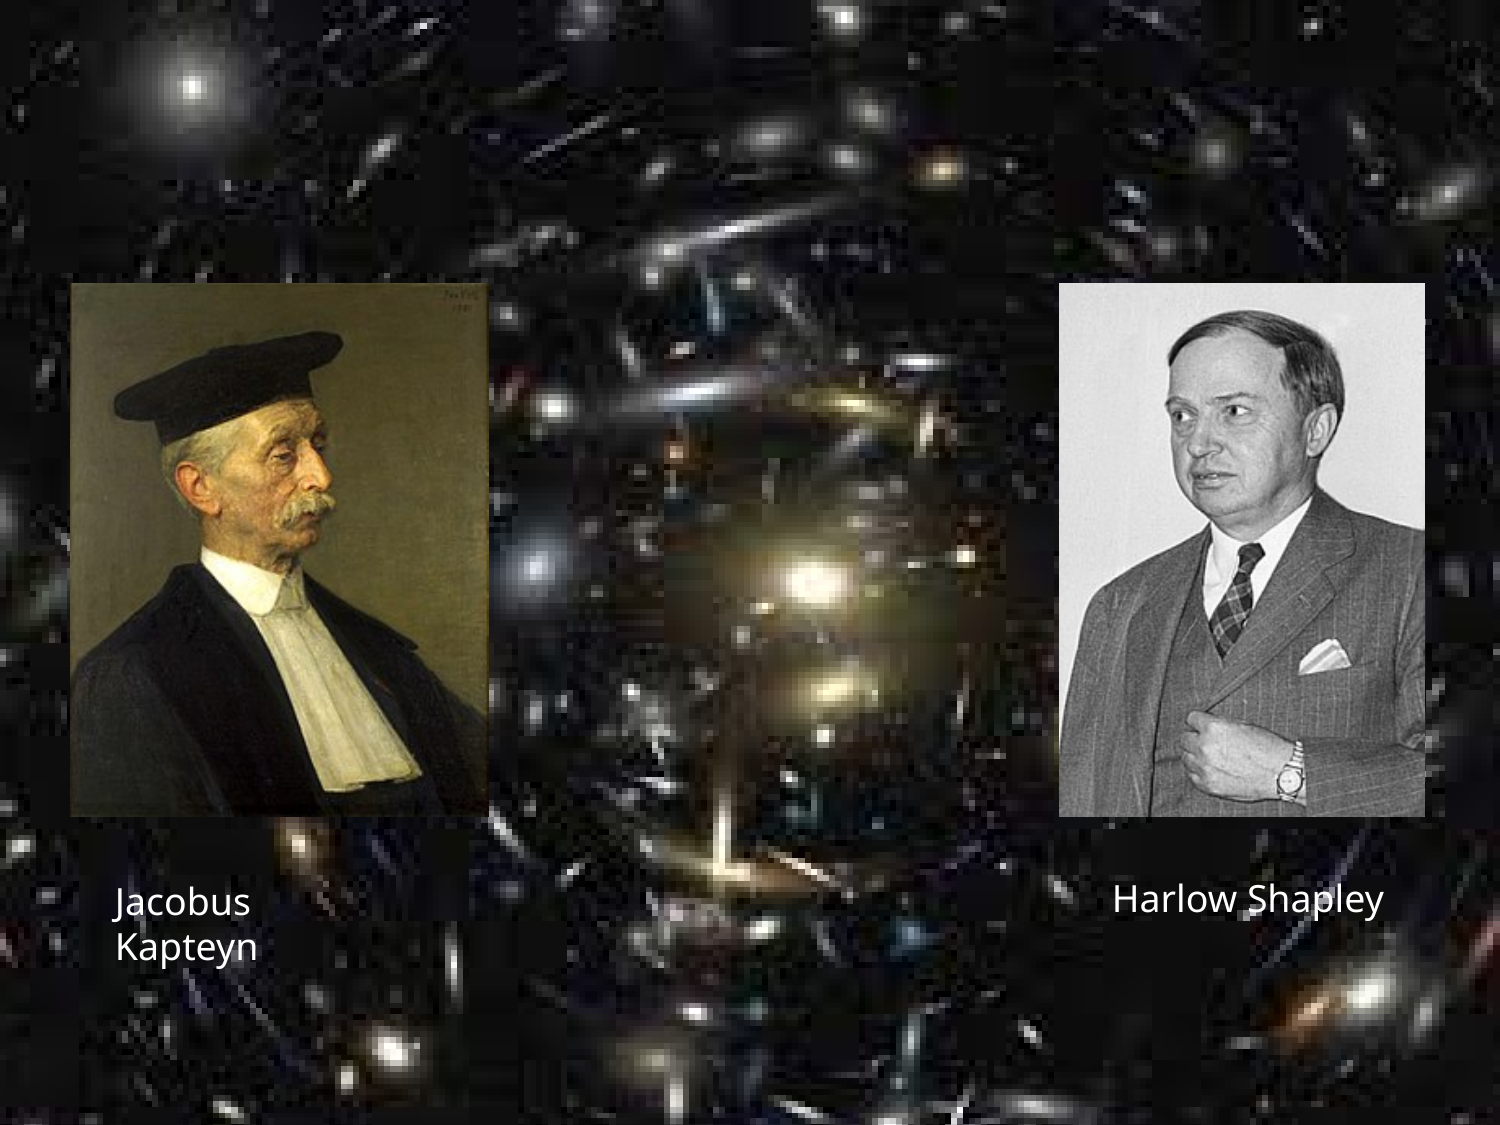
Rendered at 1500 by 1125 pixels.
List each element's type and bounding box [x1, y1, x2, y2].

list [70, 283, 489, 817]
picture [0, 0, 1500, 1125]
